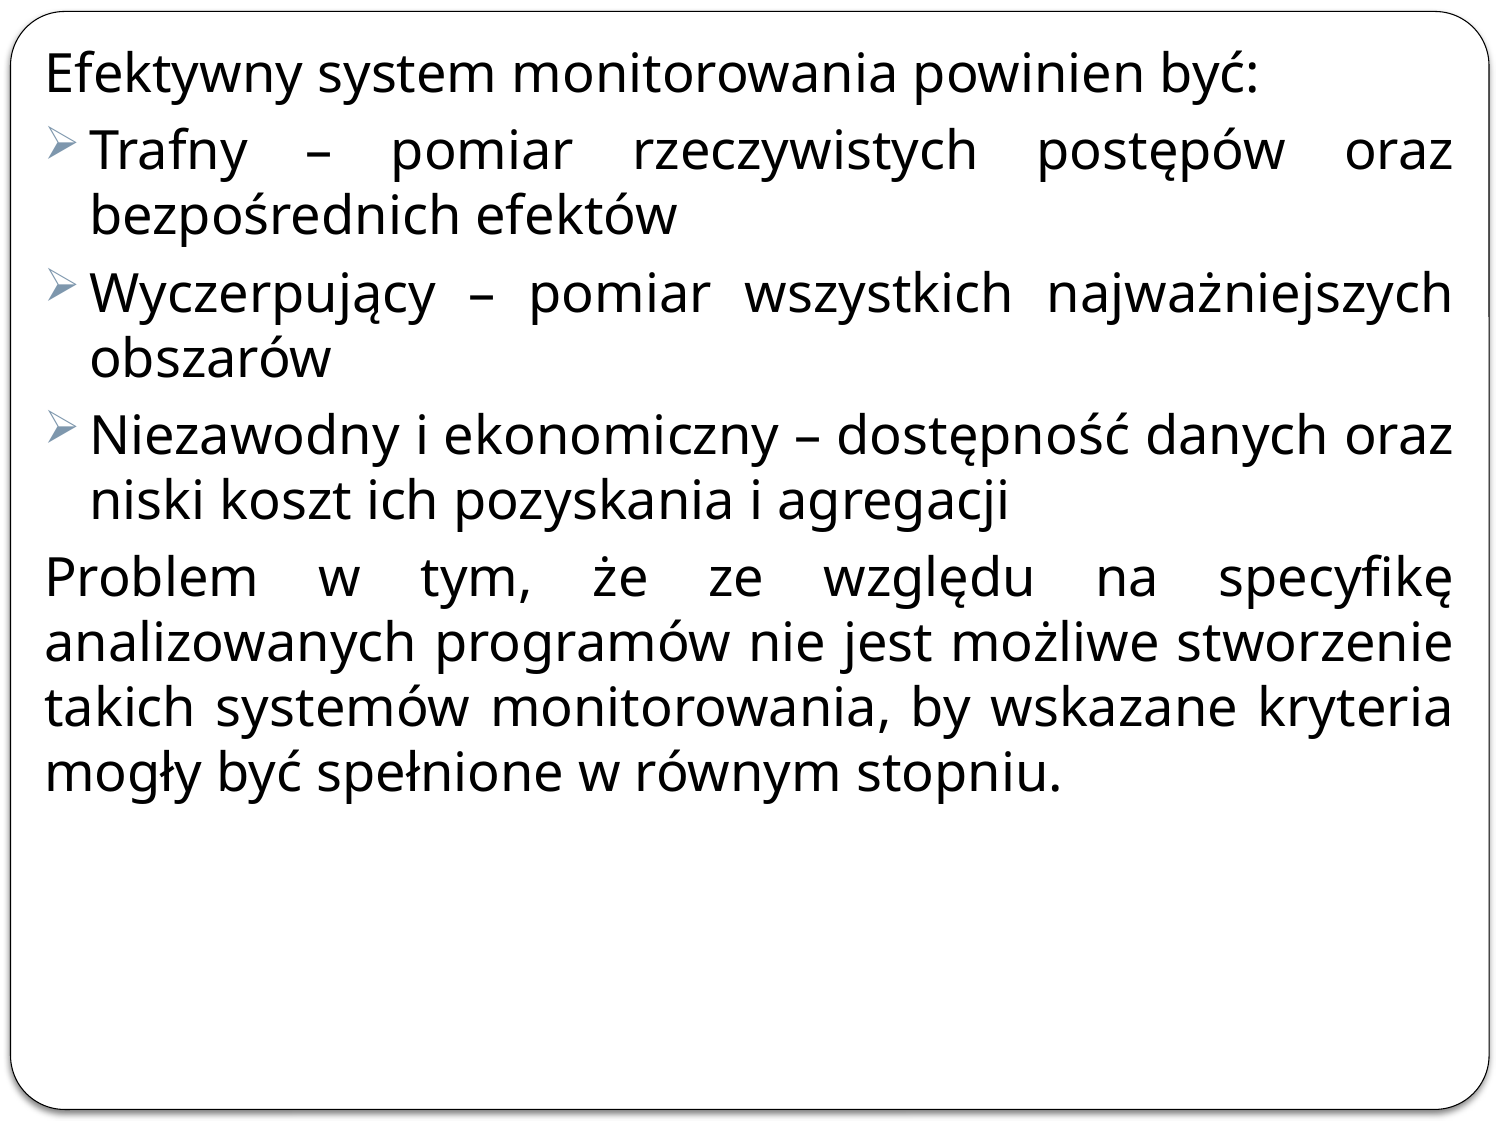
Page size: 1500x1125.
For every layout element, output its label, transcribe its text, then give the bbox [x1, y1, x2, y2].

list Efektywny system monitorowania powinien być: Trafny – pomiar rzeczywistych postępów oraz bezpośrednich efektów Wyczerpujący – pomiar wszystkich najważniejszych obszarów Niezawodny i ekonomiczny – dostępność danych oraz niski koszt ich pozyskania i agregacji Problem w tym, że ze względu na specyfikę analizowanych programów nie jest możliwe stworzenie takich systemów monitorowania, by wskazane kryteria mogły być spełnione w równym stopniu. [29, 30, 1471, 1094]
